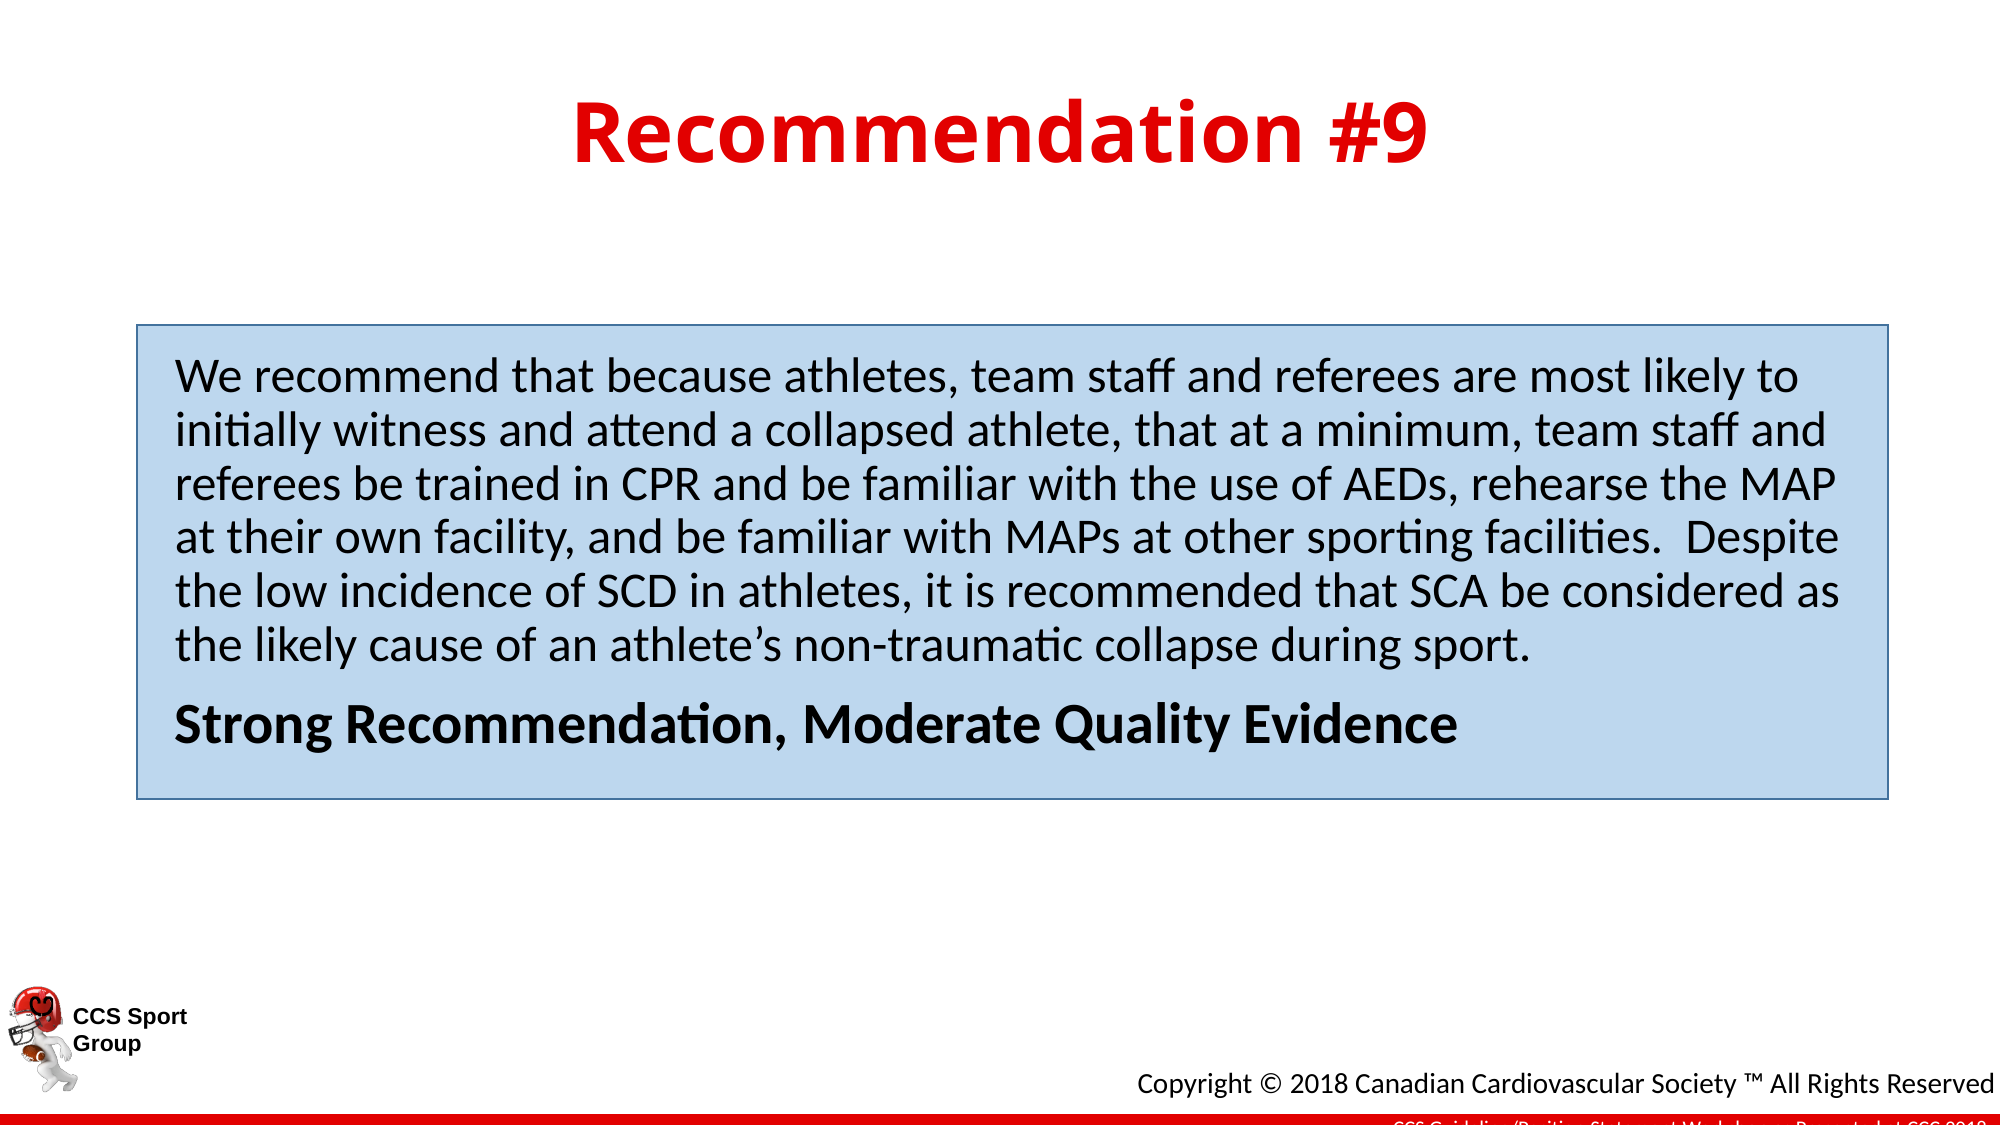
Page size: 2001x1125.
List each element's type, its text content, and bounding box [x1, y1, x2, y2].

text_box [136, 324, 1889, 800]
list We recommend that because athletes, team staff and referees are most likely to initially witness and attend a collapsed athlete, that at a minimum, team staff and referees be trained in CPR and be familiar with the use of AEDs, rehearse the MAP at their own facility, and be familiar with MAPs at other sporting facilities. Despite the low incidence of SCD in athletes, it is recommended that SCA be considered as the likely cause of an athlete’s non-traumatic collapse during sport. Strong Recommendation, Moderate Quality Evidence [160, 341, 1903, 905]
title Recommendation #9 [137, 26, 1863, 244]
picture [0, 978, 96, 1103]
